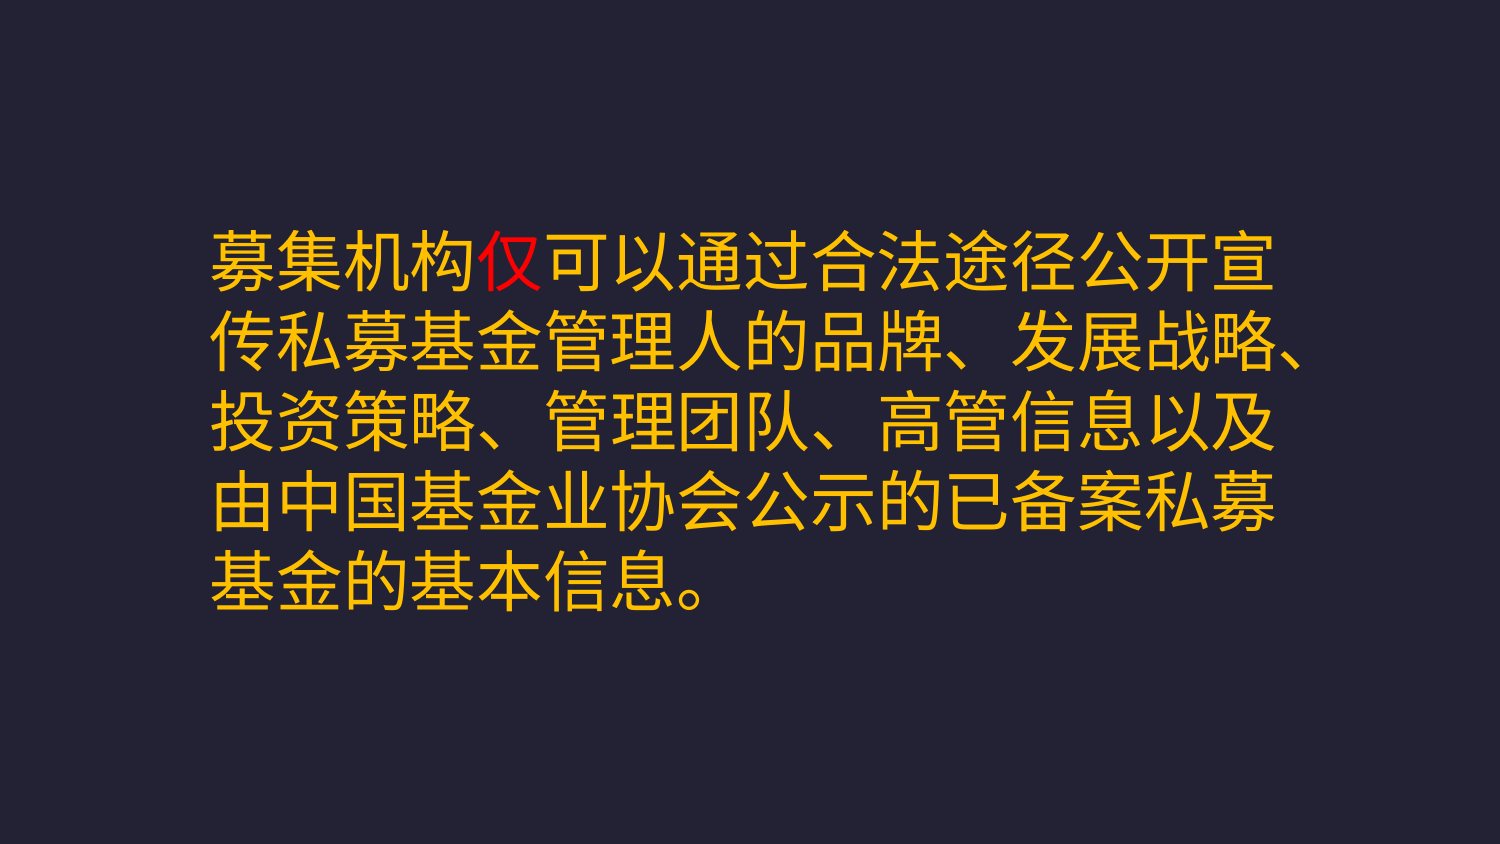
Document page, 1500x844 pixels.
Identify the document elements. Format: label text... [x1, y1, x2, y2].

text_box 募集机构仅可以通过合法途径公开宣 传私募基金管理人的品牌、发展战略、 投资策略、管理团队、高管信息以及 由中国基金业协会公示的已备案私募 基金的基本信息。 [194, 212, 1329, 627]
